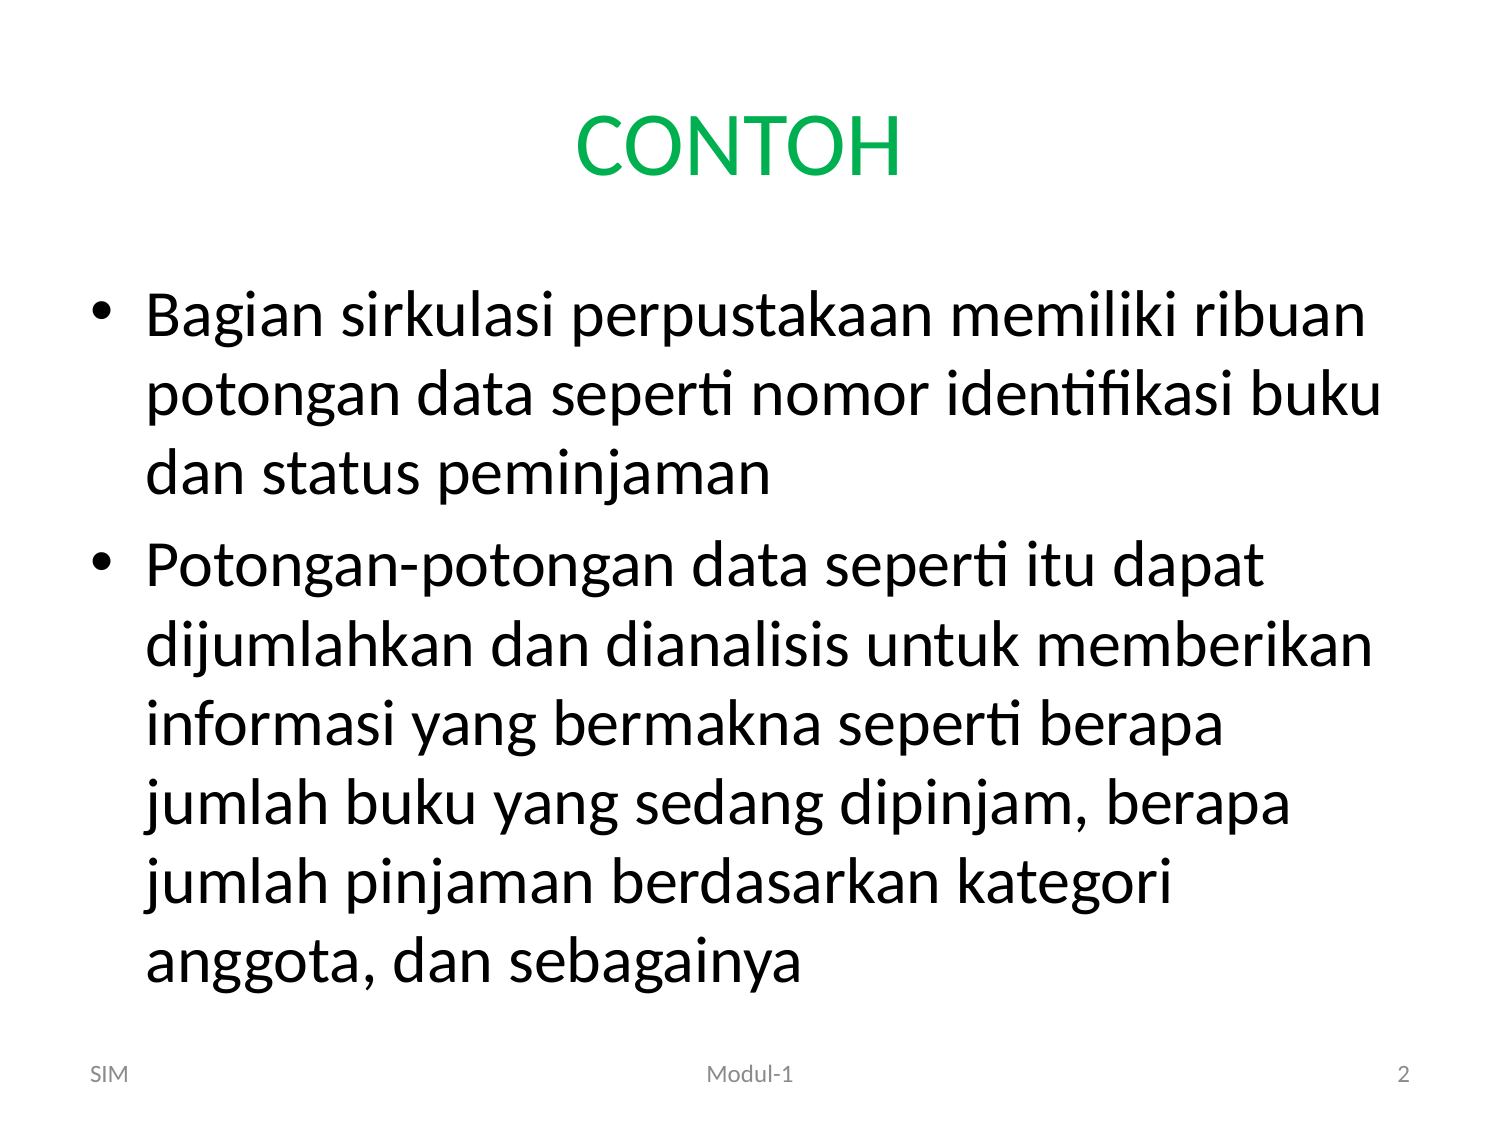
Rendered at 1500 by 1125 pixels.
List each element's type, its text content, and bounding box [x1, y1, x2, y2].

slide_number 2 [1074, 1042, 1425, 1103]
slide_number SIM [75, 1042, 425, 1103]
footer Modul-1 [512, 1042, 988, 1103]
list Bagian sirkulasi perpustakaan memiliki ribuan potongan data seperti nomor identifikasi buku dan status peminjaman Potongan-potongan data seperti itu dapat dijumlahkan dan dianalisis untuk memberikan informasi yang bermakna seperti berapa jumlah buku yang sedang dipinjam, berapa jumlah pinjaman berdasarkan kategori anggota, dan sebagainya [75, 262, 1425, 1005]
title CONTOH [75, 45, 1425, 233]
